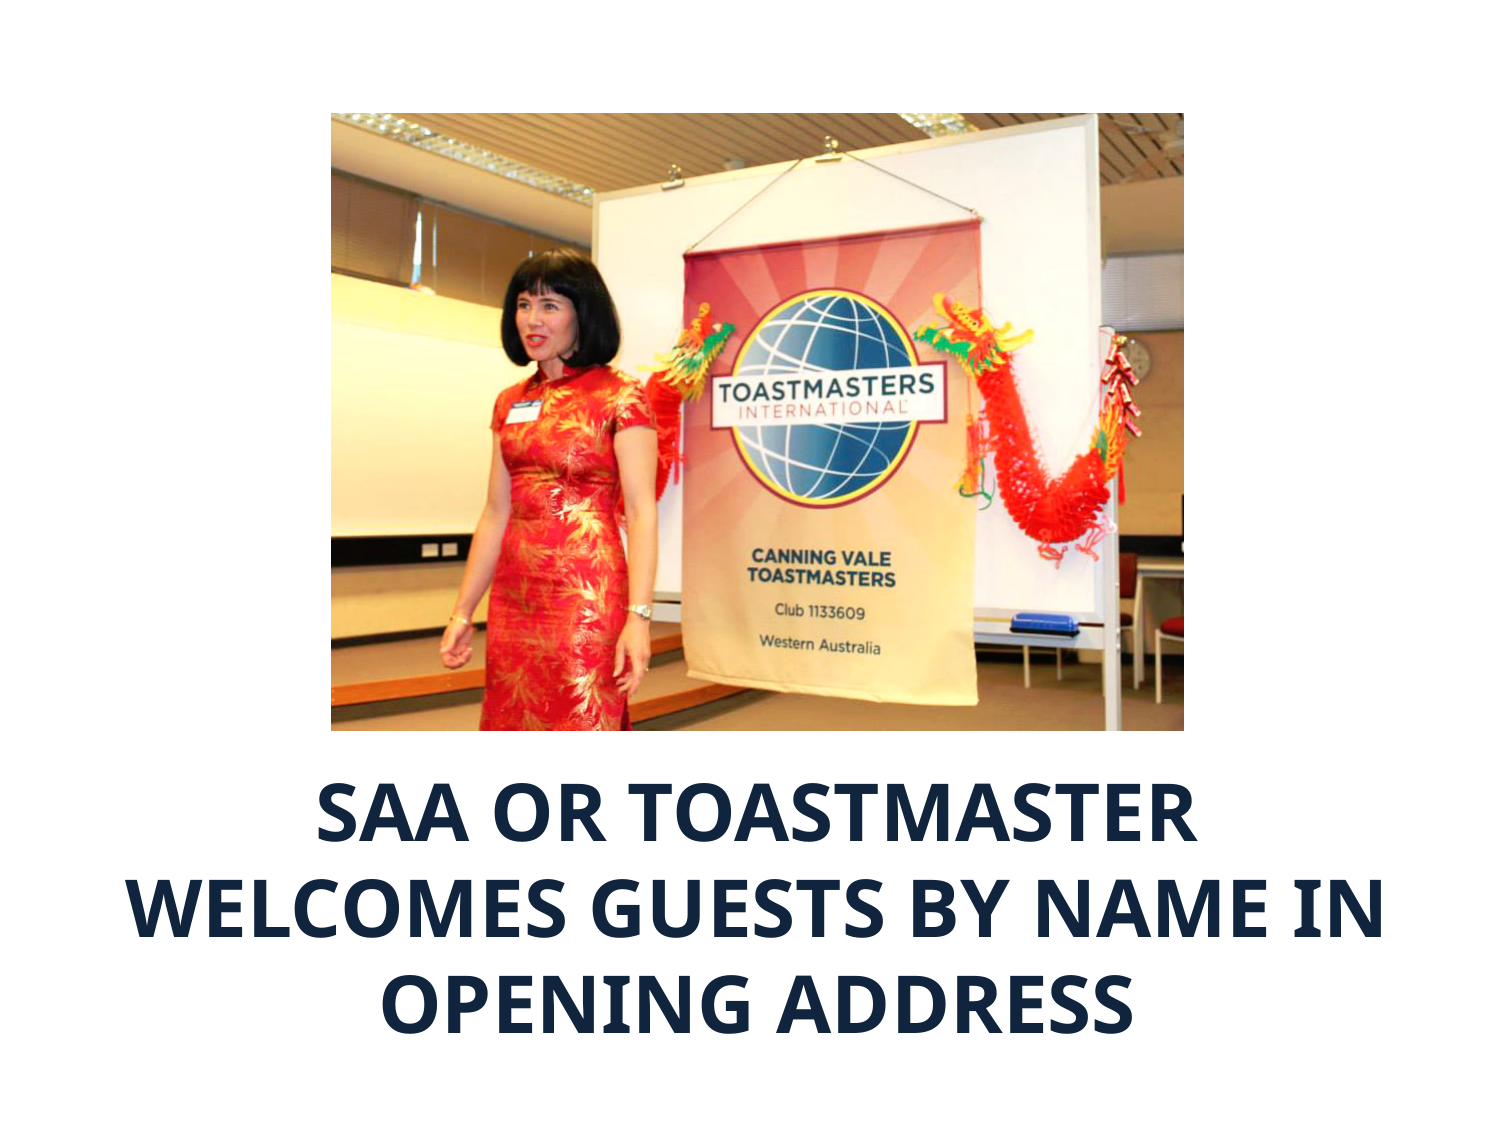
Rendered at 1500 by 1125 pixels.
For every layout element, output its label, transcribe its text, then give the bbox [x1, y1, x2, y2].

title SAA OR TOASTMASTER WELCOMES GUESTS BY NAME IN OPENING ADDRESS [82, 657, 1432, 1059]
picture [330, 113, 1184, 731]
